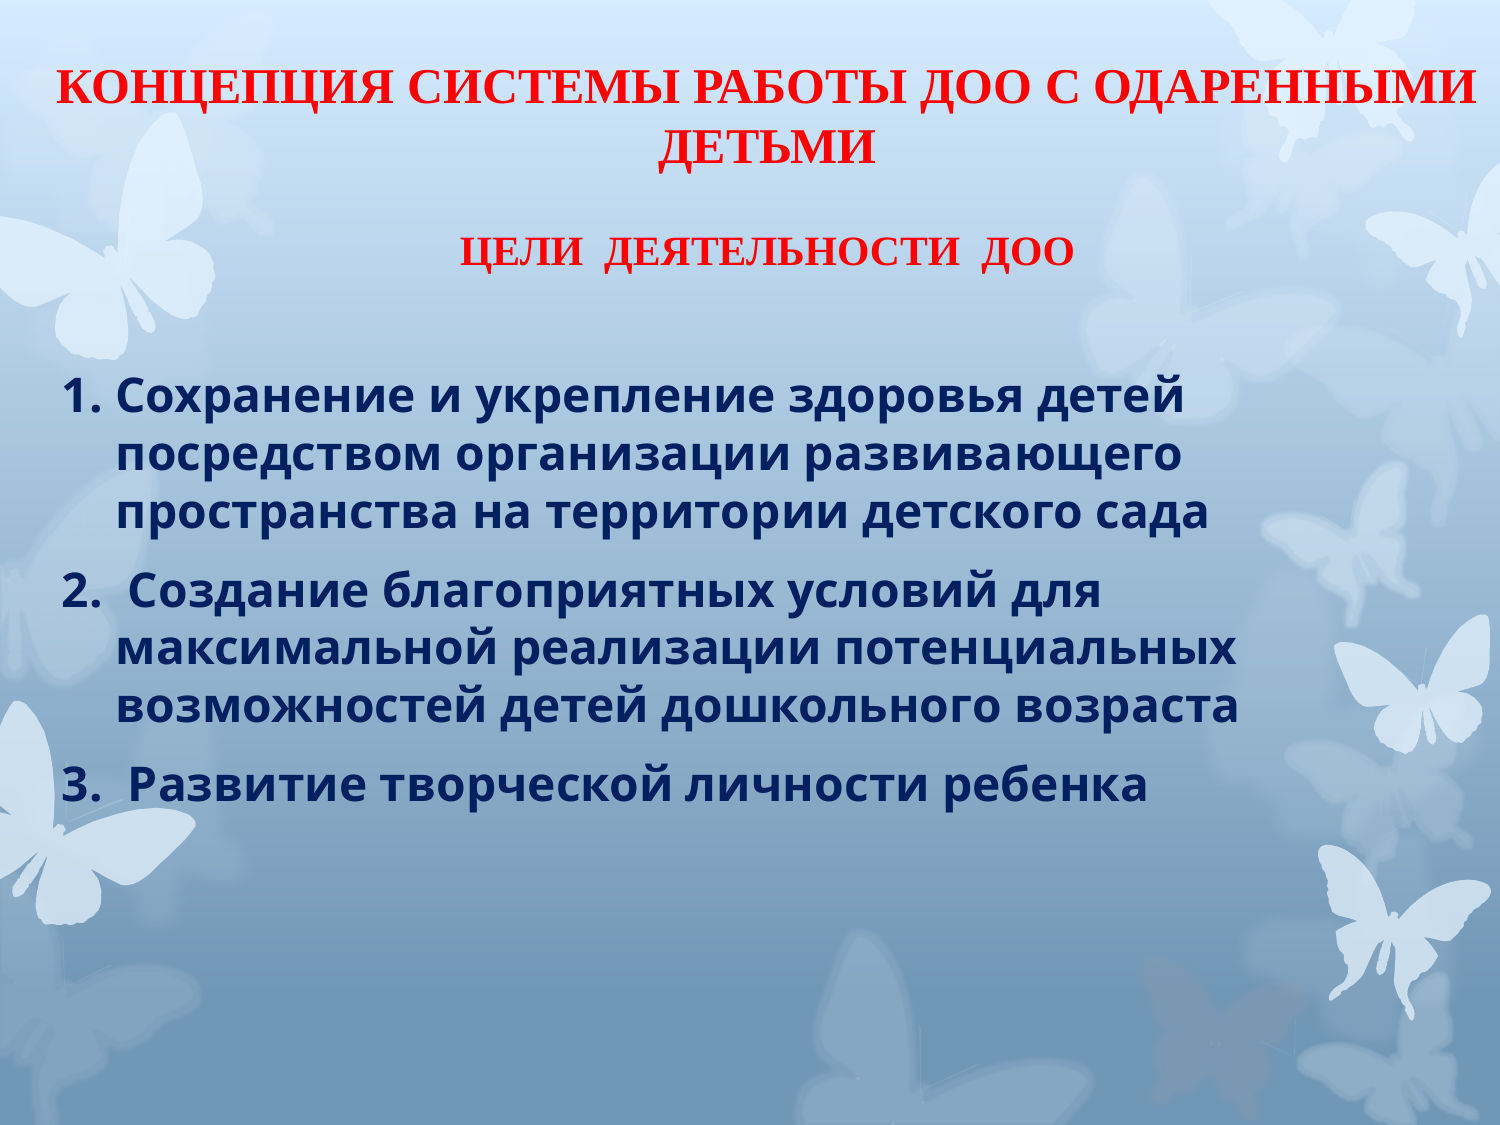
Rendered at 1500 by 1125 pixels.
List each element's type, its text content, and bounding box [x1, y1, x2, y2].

title Концепция системы работы ДОО с одаренными детьми Цели деятельности ДОо [35, 35, 1500, 293]
list 1. Сохранение и укрепление здоровья детей посредством организации развивающего пространства на территории детского сада 2. Создание благоприятных условий для максимальной реализации потенциальных возможностей детей дошкольного возраста 3. Развитие творческой личности ребенка [46, 199, 1465, 821]
